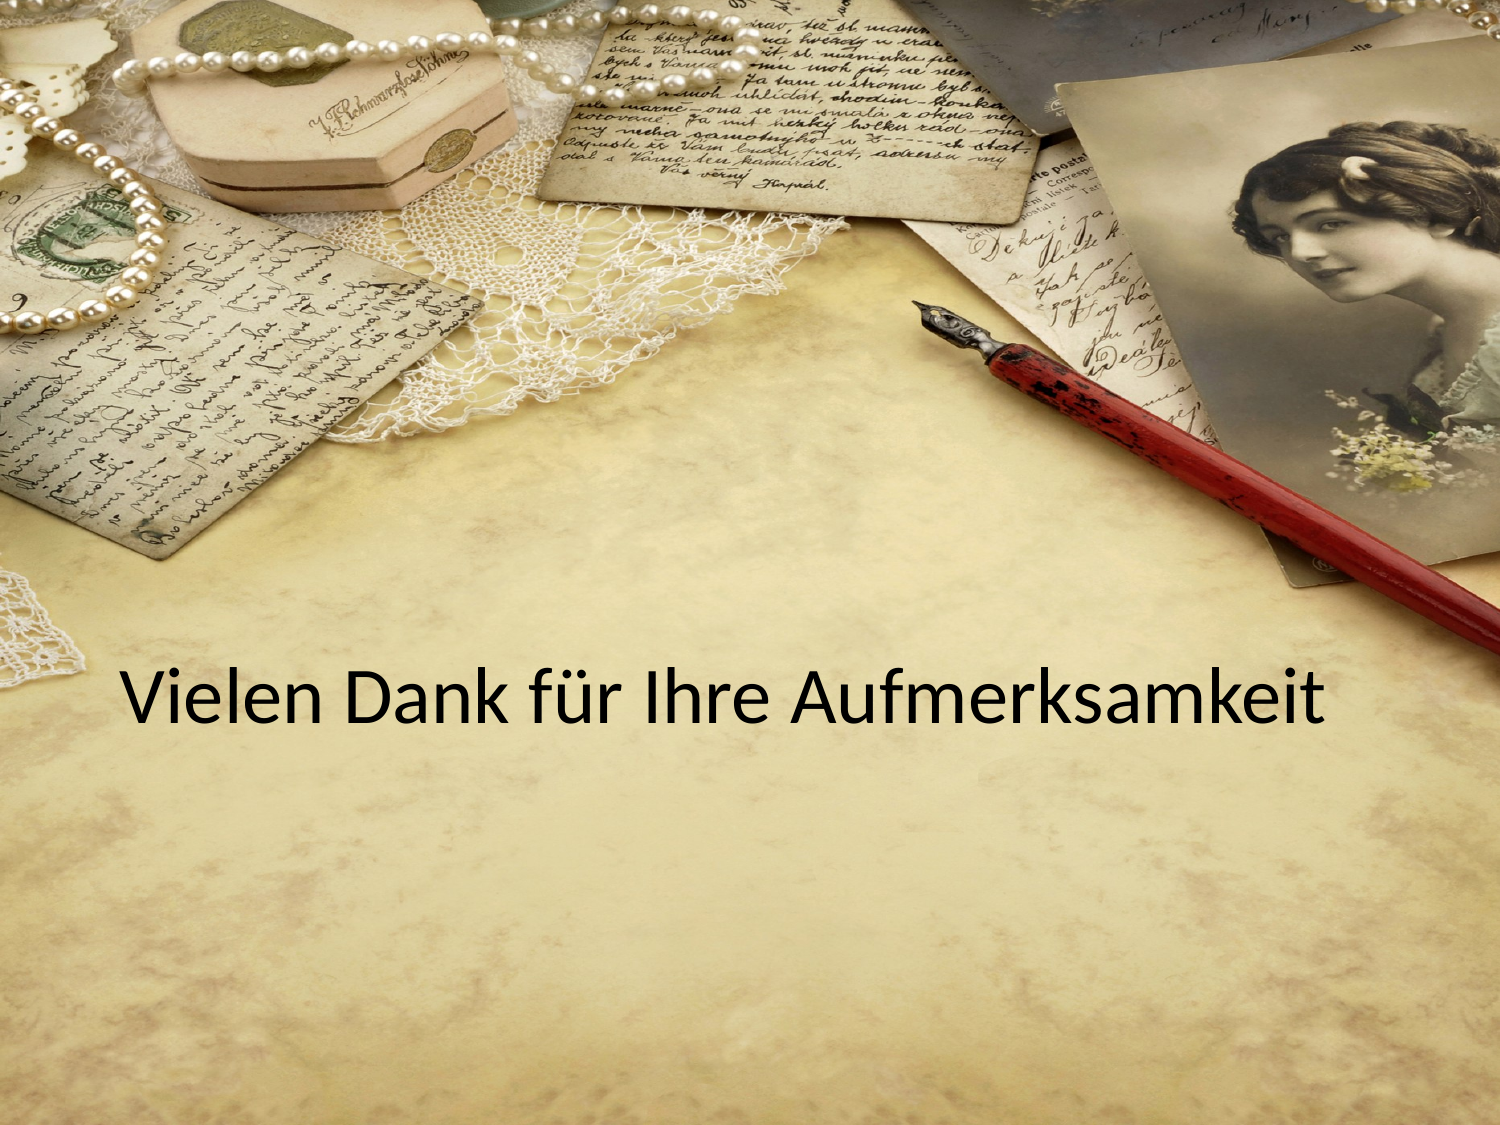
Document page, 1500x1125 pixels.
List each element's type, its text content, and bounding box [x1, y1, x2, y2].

picture [0, 0, 1500, 1125]
title Vielen Dank für Ihre Aufmerksamkeit [58, 597, 1409, 786]
